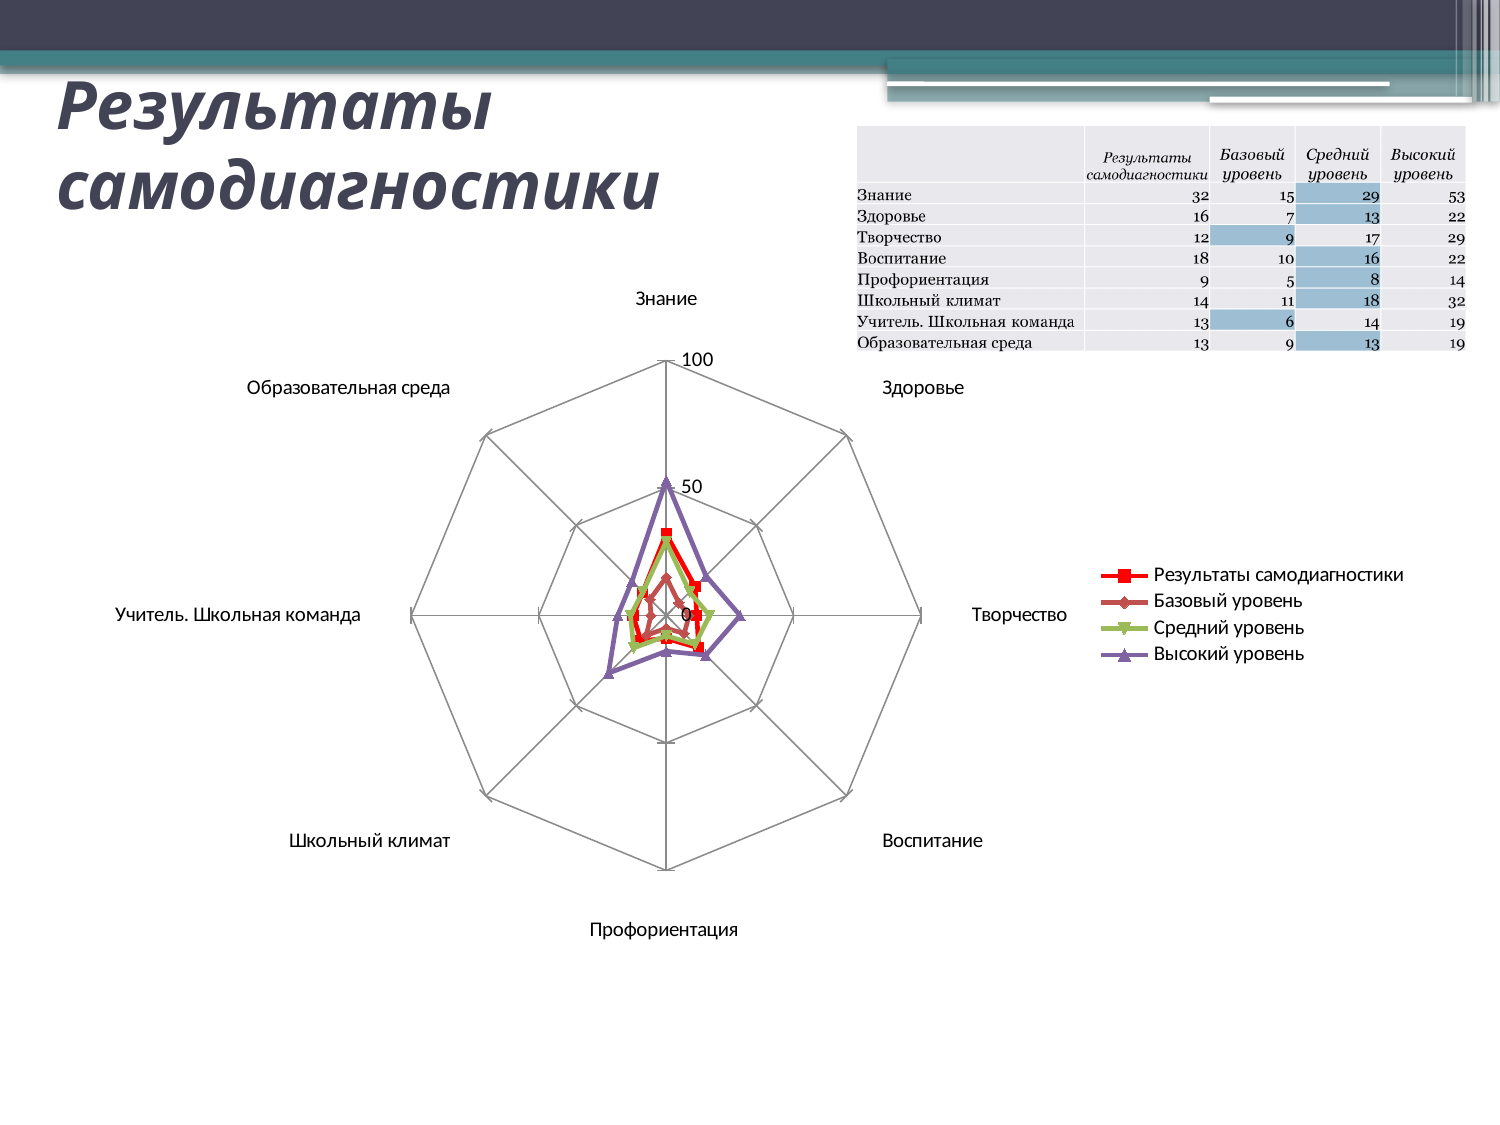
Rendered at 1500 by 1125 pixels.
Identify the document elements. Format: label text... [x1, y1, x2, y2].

picture [856, 125, 1466, 361]
chart [88, 219, 1424, 1012]
title Результаты самодиагностики [41, 54, 1022, 231]
